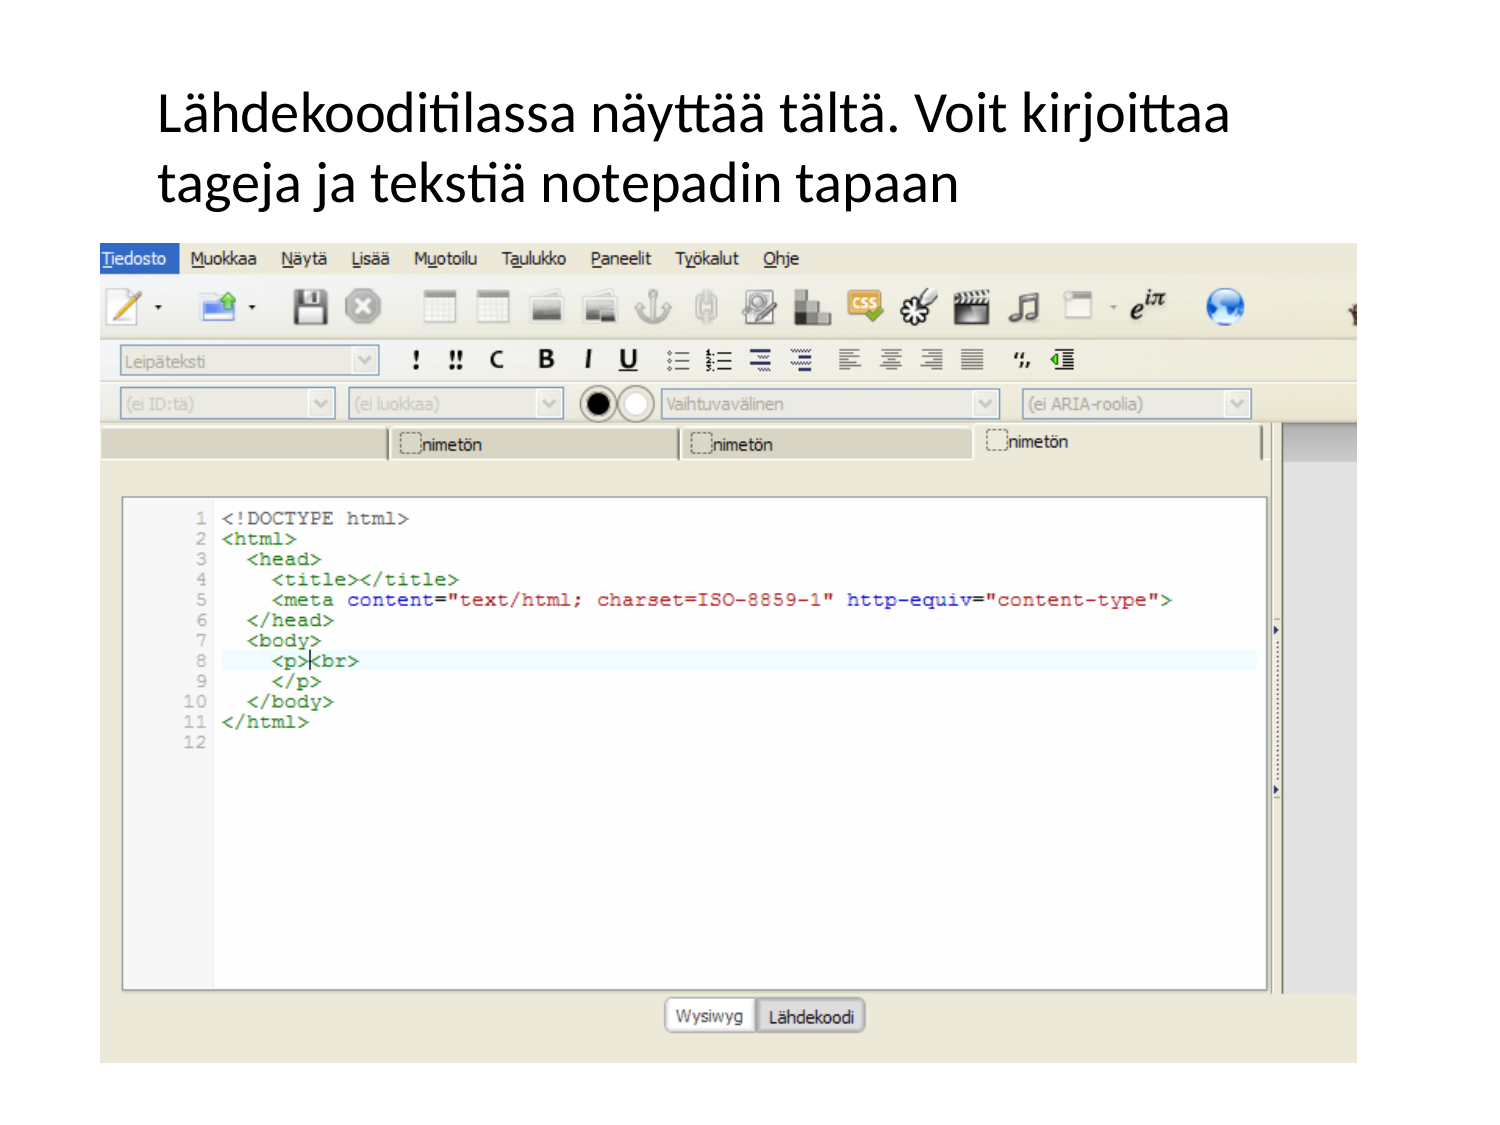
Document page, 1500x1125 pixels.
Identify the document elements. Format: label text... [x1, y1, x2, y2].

picture [100, 243, 1357, 1063]
text_box Lähdekooditilassa näyttää tältä. Voit kirjoittaa tageja ja tekstiä notepadin tapaan [143, 66, 1248, 221]
